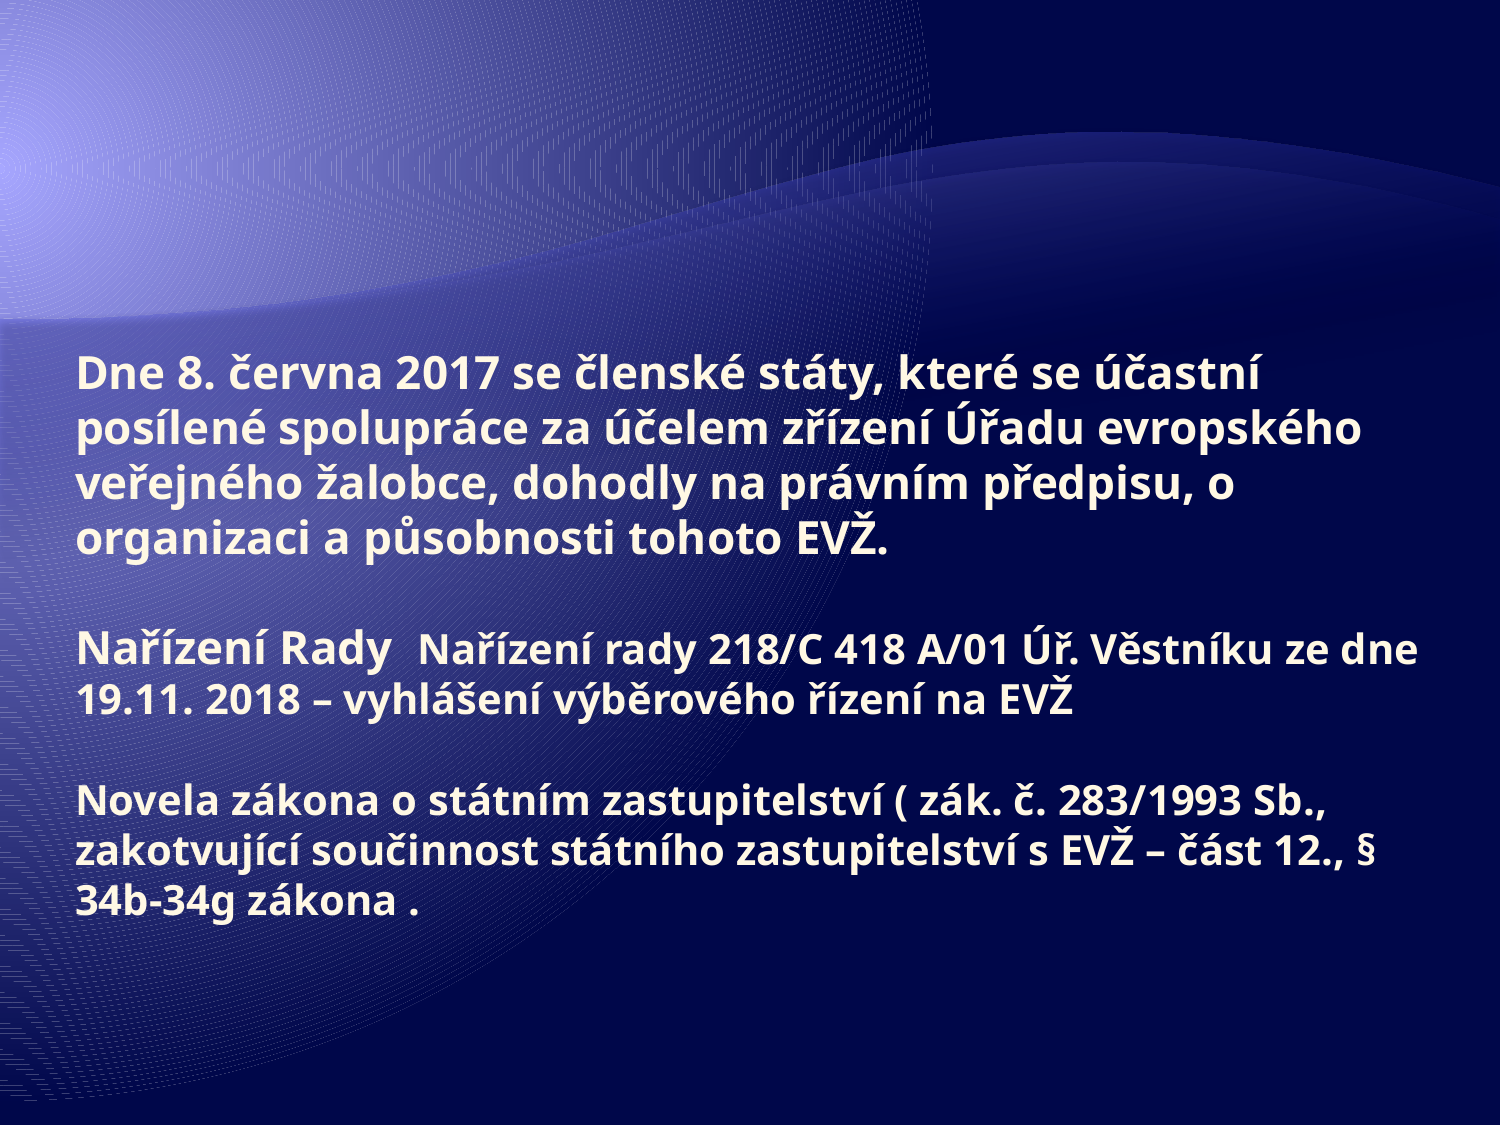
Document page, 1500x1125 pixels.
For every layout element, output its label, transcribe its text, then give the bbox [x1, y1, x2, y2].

title Dne 8. června 2017 se členské státy, které se účastní posílené spolupráce za účelem zřízení Úřadu evropského veřejného žalobce, dohodly na právním předpisu, o organizaci a působnosti tohoto EVŽ. Nařízení Rady Nařízení rady 218/C 418 A/01 Úř. Věstníku ze dne 19.11. 2018 – vyhlášení výběrového řízení na EVŽ Novela zákona o státním zastupitelství ( zák. č. 283/1993 Sb., zakotvující součinnost státního zastupitelství s EVŽ – část 12., § 34b-34g zákona . [75, 149, 1425, 1035]
